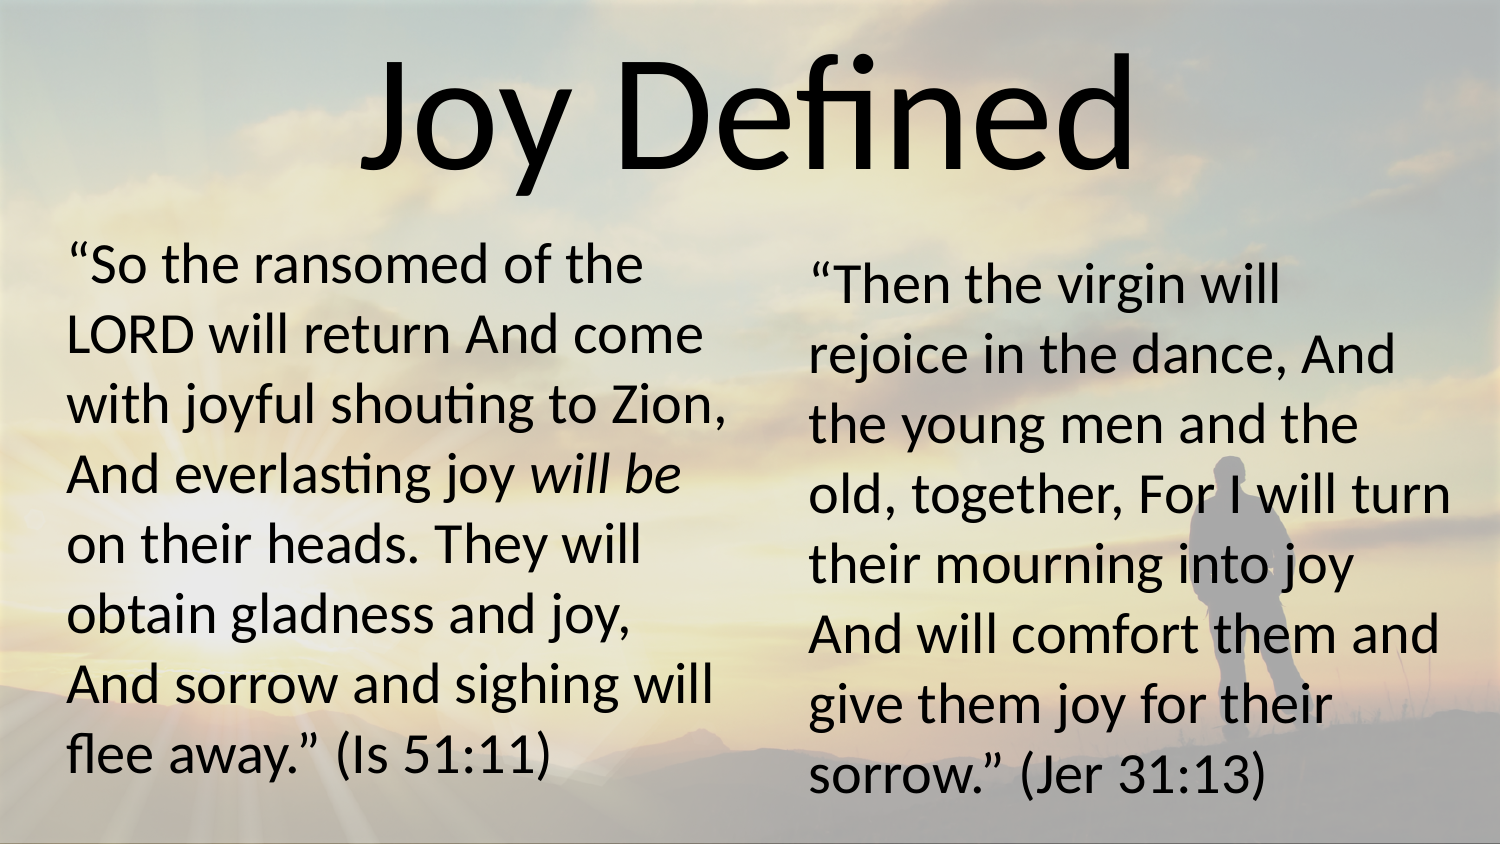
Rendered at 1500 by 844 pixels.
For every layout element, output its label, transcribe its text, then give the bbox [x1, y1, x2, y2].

text_box “Then the virgin will rejoice in the dance, And the young men and the old, together, For I will turn their mourning into joy And will comfort them and give them joy for their sorrow.” (Jer 31:13) [794, 237, 1471, 813]
text_box “So the ransomed of the LORD will return And come with joyful shouting to Zion, And everlasting joy will be on their heads. They will obtain gladness and joy, And sorrow and sighing will flee away.” (Is 51:11) [51, 218, 750, 793]
title Joy Defined [75, 42, 1425, 163]
